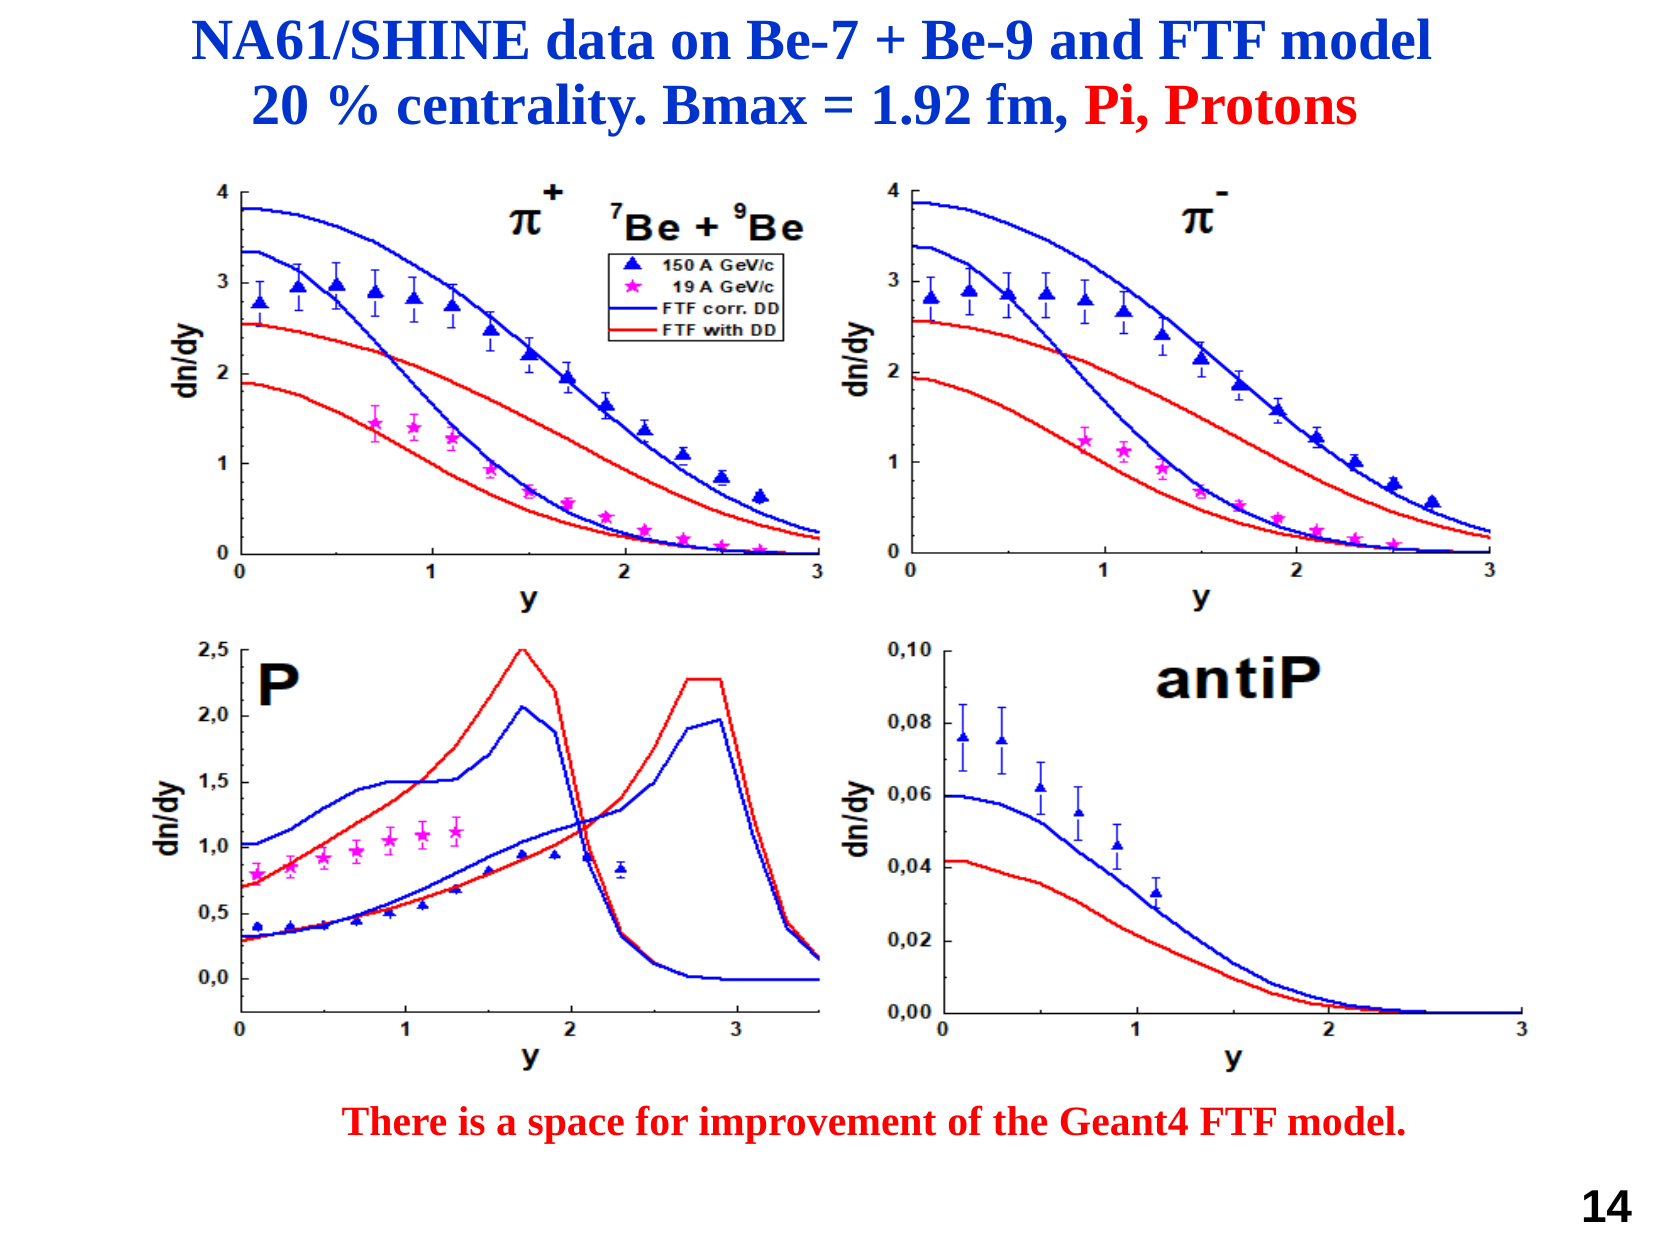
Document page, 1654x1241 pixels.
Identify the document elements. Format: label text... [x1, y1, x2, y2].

text_box 14 [1566, 1169, 1648, 1240]
text_box NA61/SHINE data on Be-7 + Be-9 and FTF model 20 % centrality. Bmax = 1.92 fm, Pi, Protons [64, 0, 1560, 146]
text_box There is a space for improvement of the Geant4 FTF model. [326, 1088, 1436, 1151]
picture [151, 154, 1540, 1079]
